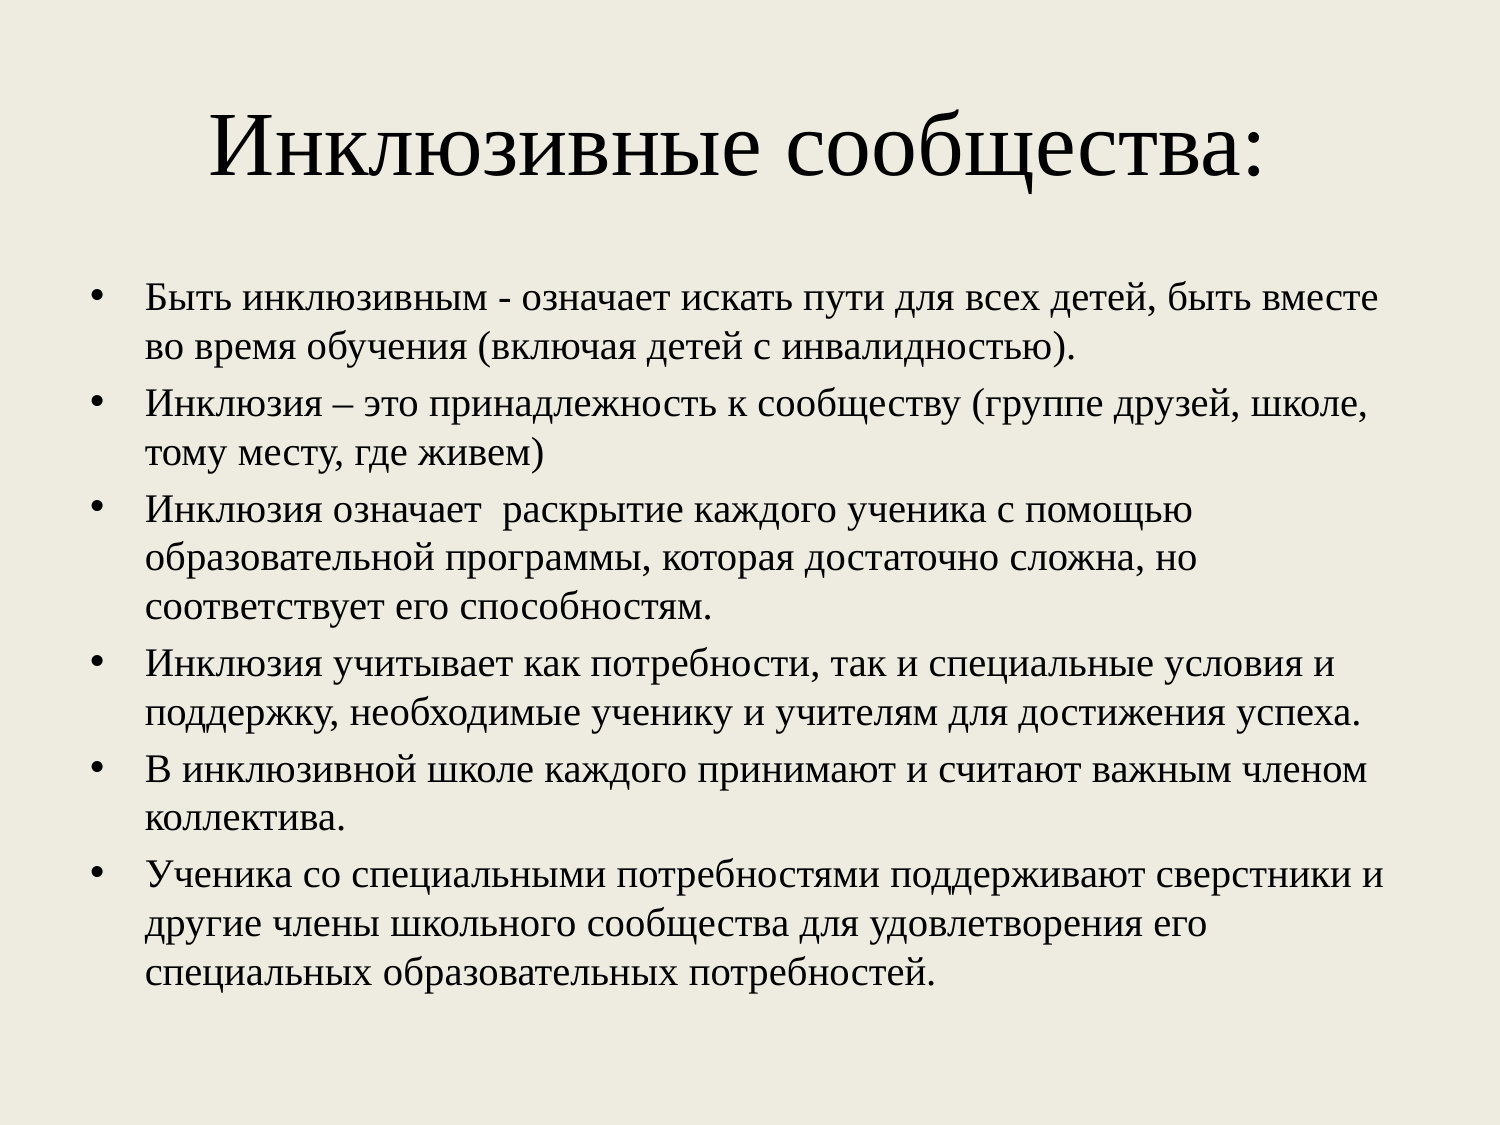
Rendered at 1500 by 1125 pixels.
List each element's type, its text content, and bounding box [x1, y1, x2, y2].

list Быть инклюзивным - означает искать пути для всех детей, быть вместе во время обучения (включая детей с инвалидностью). Инклюзия – это принадлежность к сообществу (группе друзей, школе, тому месту, где живем) Инклюзия означает раскрытие каждого ученика с помощью образовательной программы, которая достаточно сложна, но соответствует его способностям. Инклюзия учитывает как потребности, так и специальные условия и поддержку, необходимые ученику и учителям для достижения успеха. В инклюзивной школе каждого принимают и считают важным членом коллектива. Ученика со специальными потребностями поддерживают сверстники и другие члены школьного сообщества для удовлетворения его специальных образовательных потребностей. [75, 262, 1425, 1005]
title Инклюзивные сообщества: [75, 45, 1425, 233]
